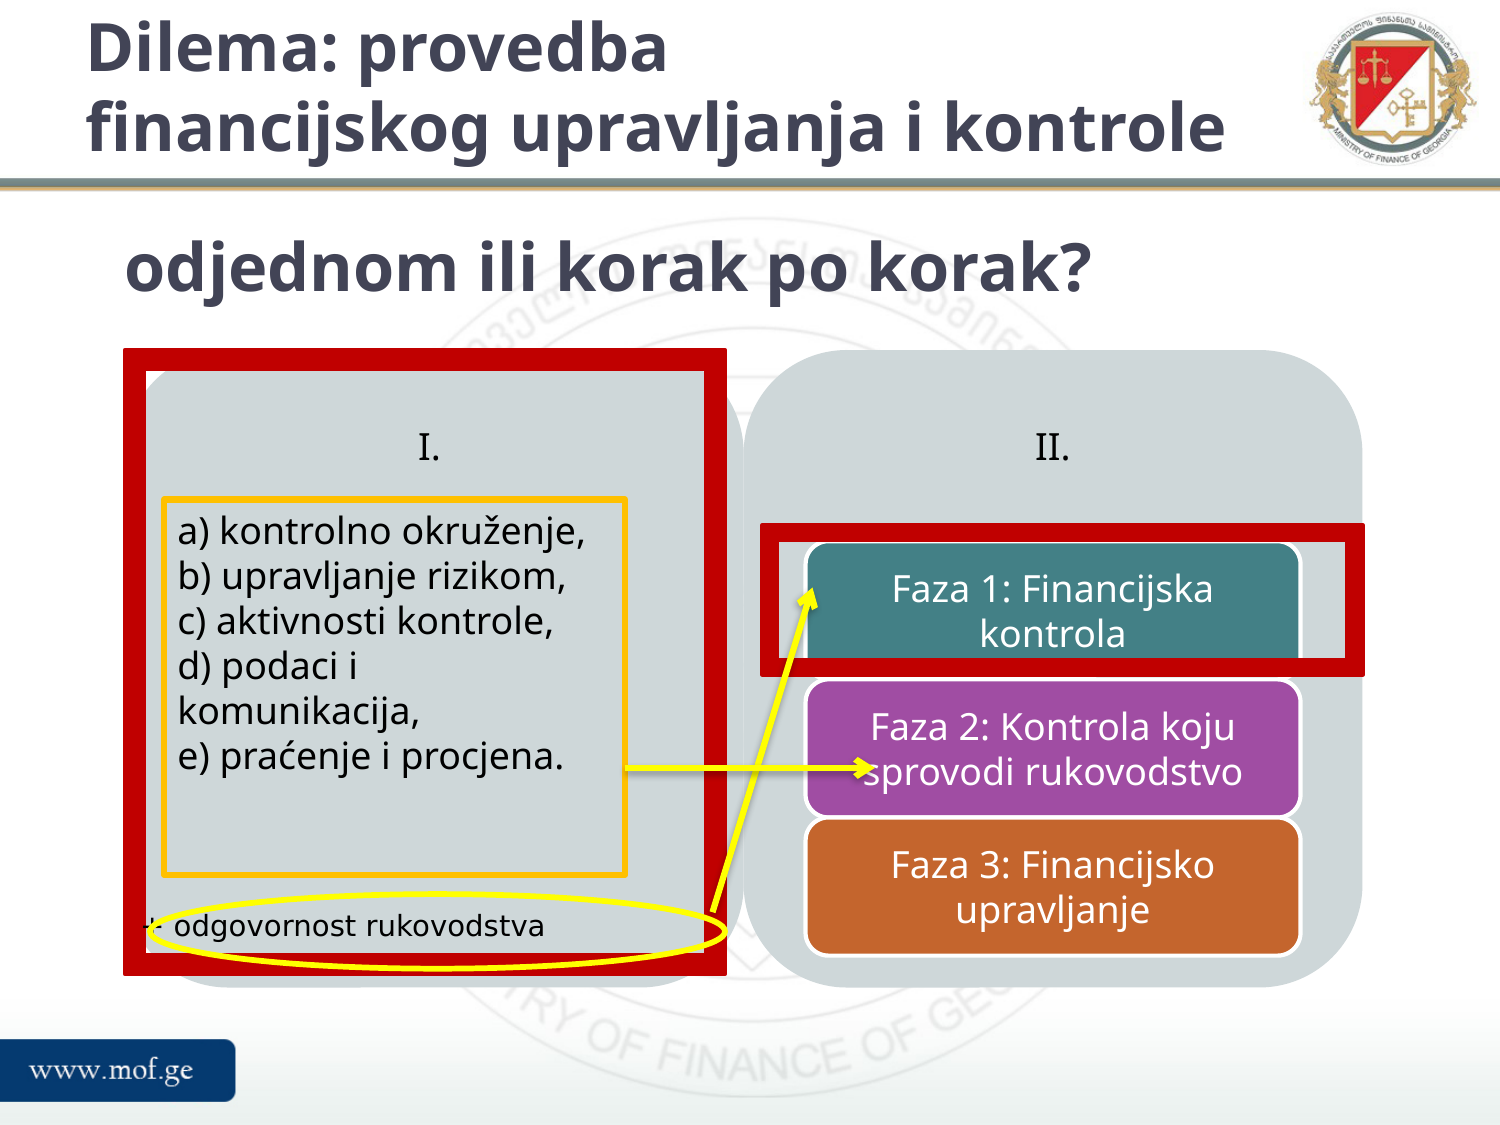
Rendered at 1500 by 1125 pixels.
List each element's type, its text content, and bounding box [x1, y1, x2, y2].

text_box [712, 776, 813, 913]
title odjednom ili korak po korak? [75, 183, 1375, 347]
text_box Dilema: provedba financijskog upravljanja i kontrole [70, 35, 1300, 136]
picture [0, 0, 1500, 1125]
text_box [712, 587, 813, 767]
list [124, 349, 1363, 988]
